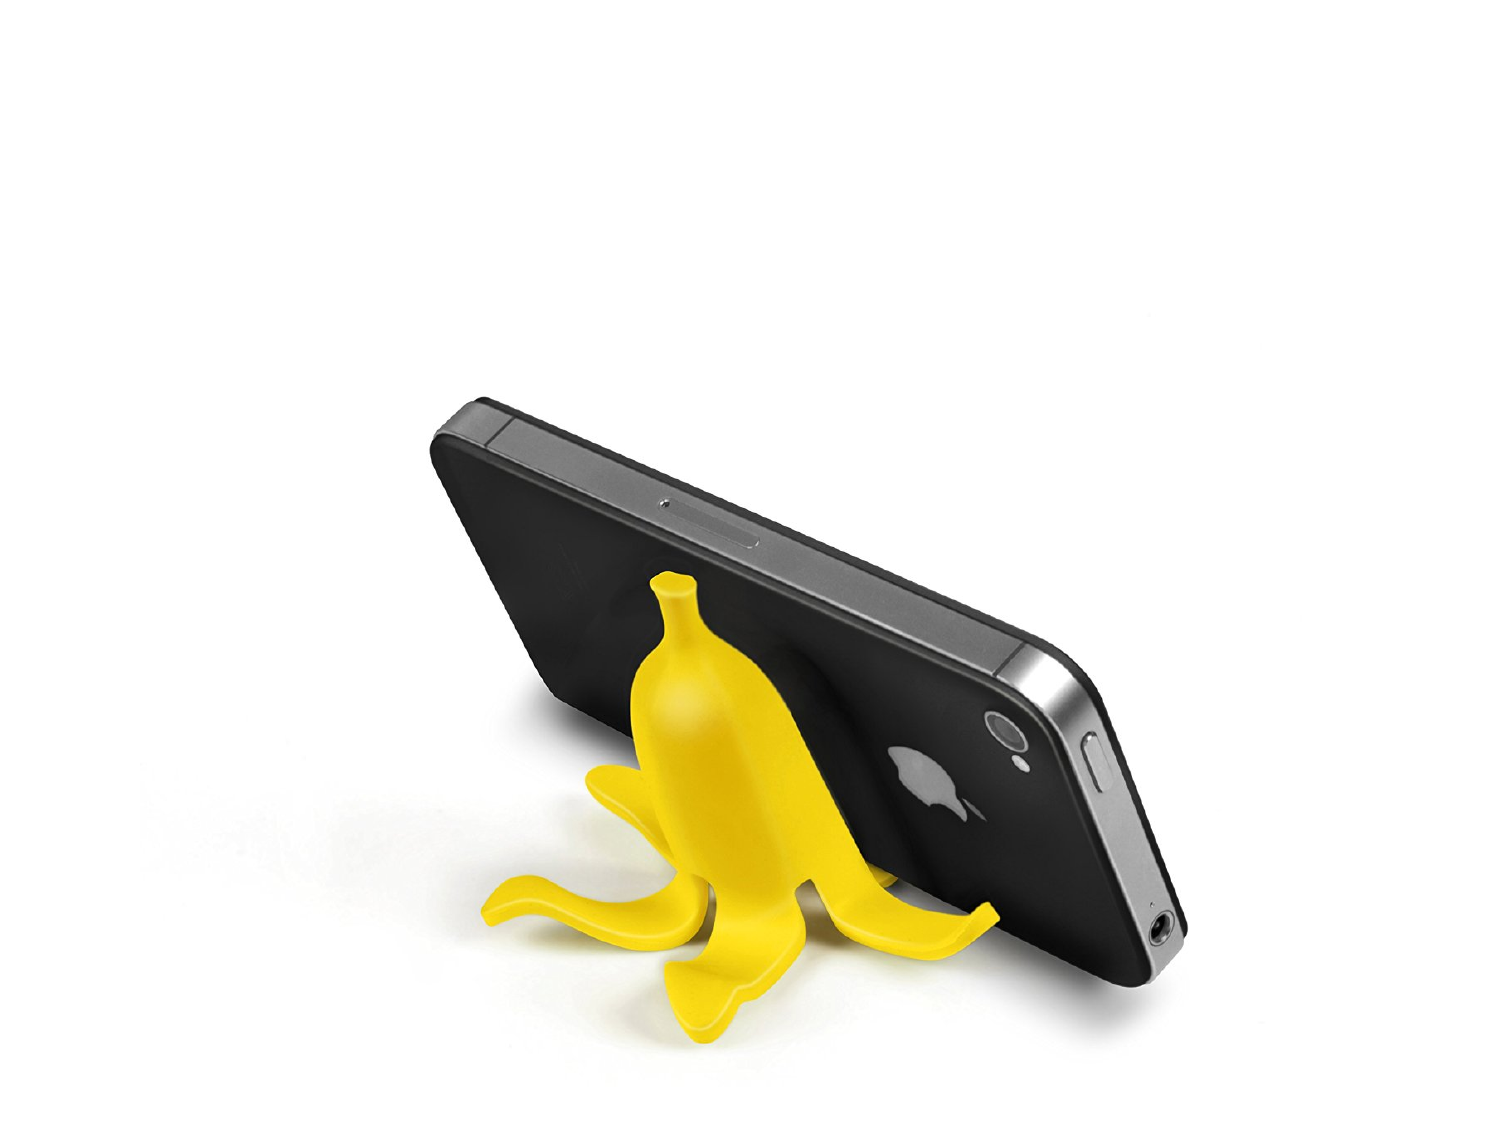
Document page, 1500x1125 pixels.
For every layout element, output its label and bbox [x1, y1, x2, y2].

list [140, 210, 1384, 1097]
